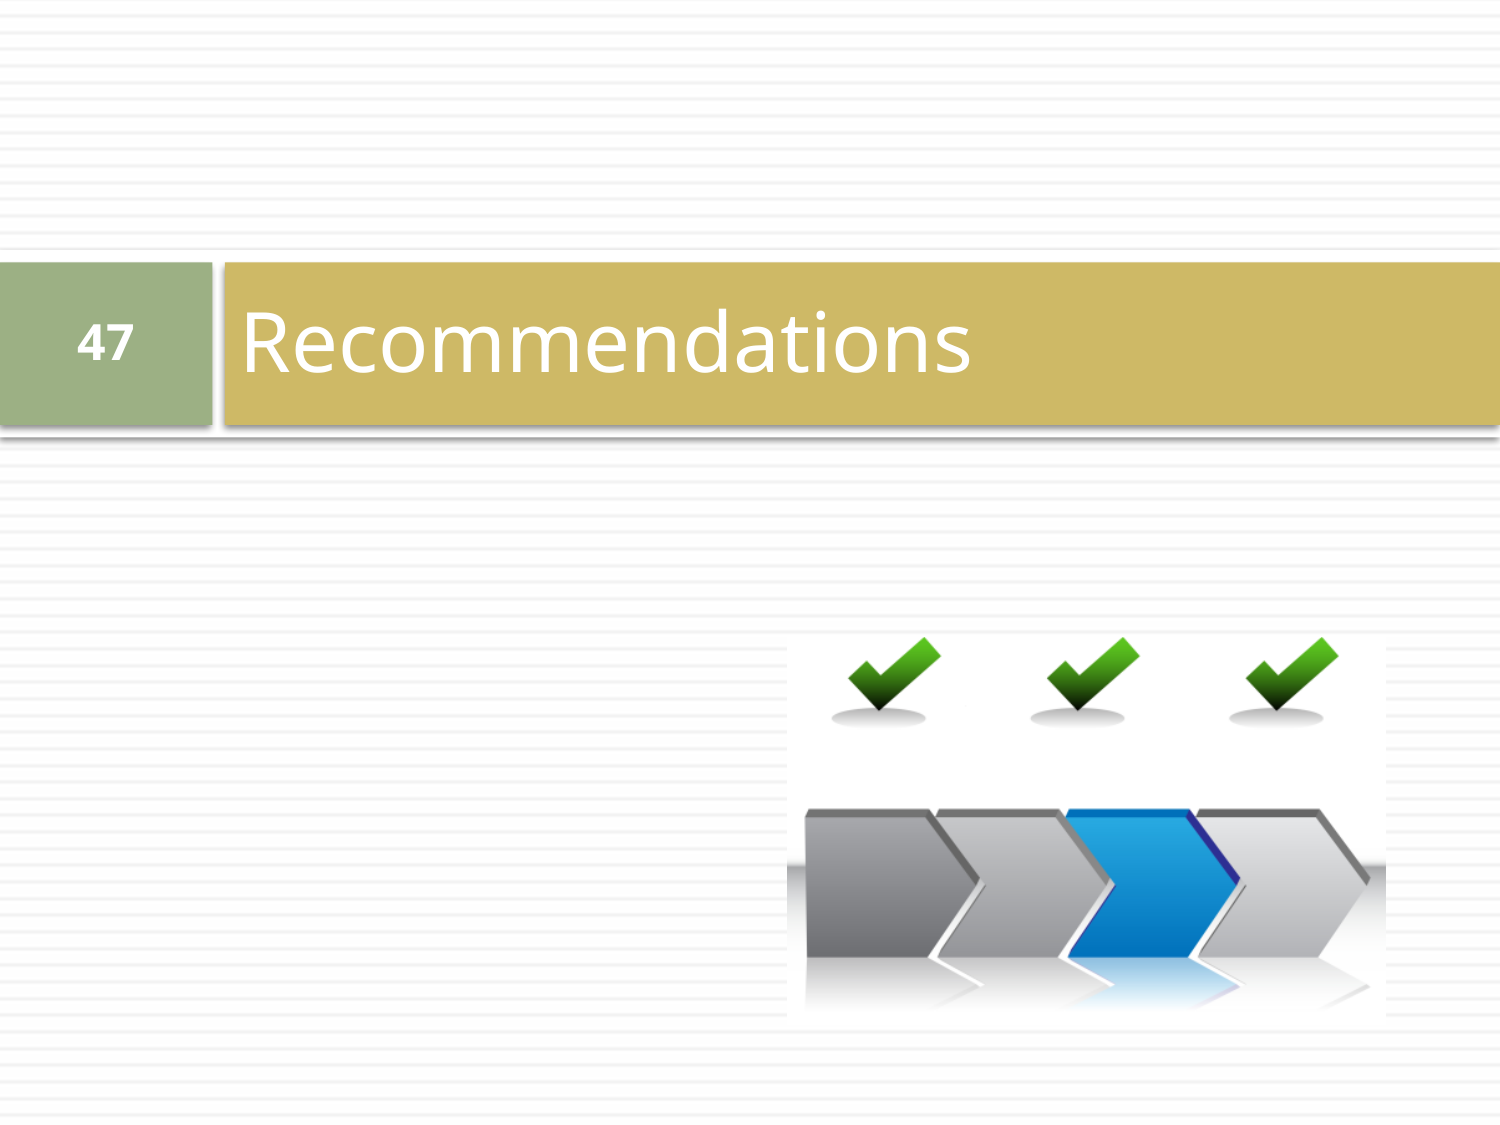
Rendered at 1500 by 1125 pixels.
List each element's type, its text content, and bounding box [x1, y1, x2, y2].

slide_number 47 [0, 287, 213, 403]
title Recommendations [225, 275, 1475, 425]
picture [787, 637, 1386, 1025]
